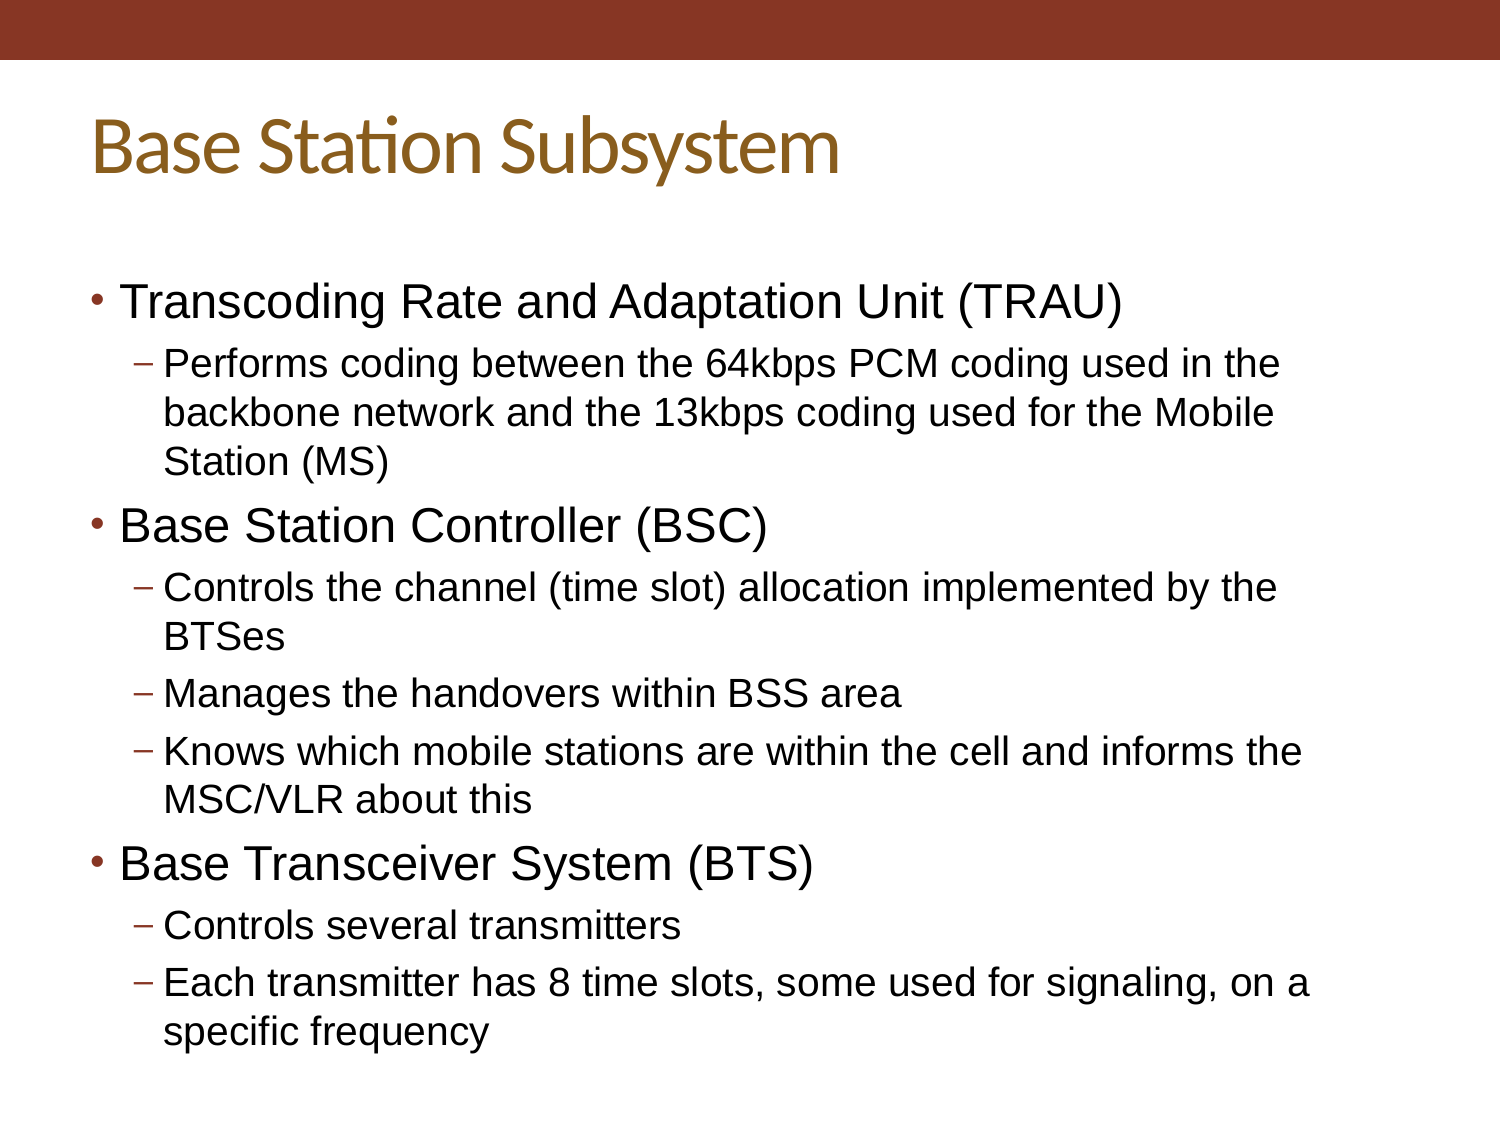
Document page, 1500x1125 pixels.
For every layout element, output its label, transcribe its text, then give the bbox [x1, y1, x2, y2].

title Base Station Subsystem [75, 58, 1425, 221]
list Transcoding Rate and Adaptation Unit (TRAU) Performs coding between the 64kbps PCM coding used in the backbone network and the 13kbps coding used for the Mobile Station (MS) Base Station Controller (BSC) Controls the channel (time slot) allocation implemented by the BTSes Manages the handovers within BSS area Knows which mobile stations are within the cell and informs the MSC/VLR about this Base Transceiver System (BTS) Controls several transmitters Each transmitter has 8 time slots, some used for signaling, on a specific frequency [75, 262, 1425, 1063]
